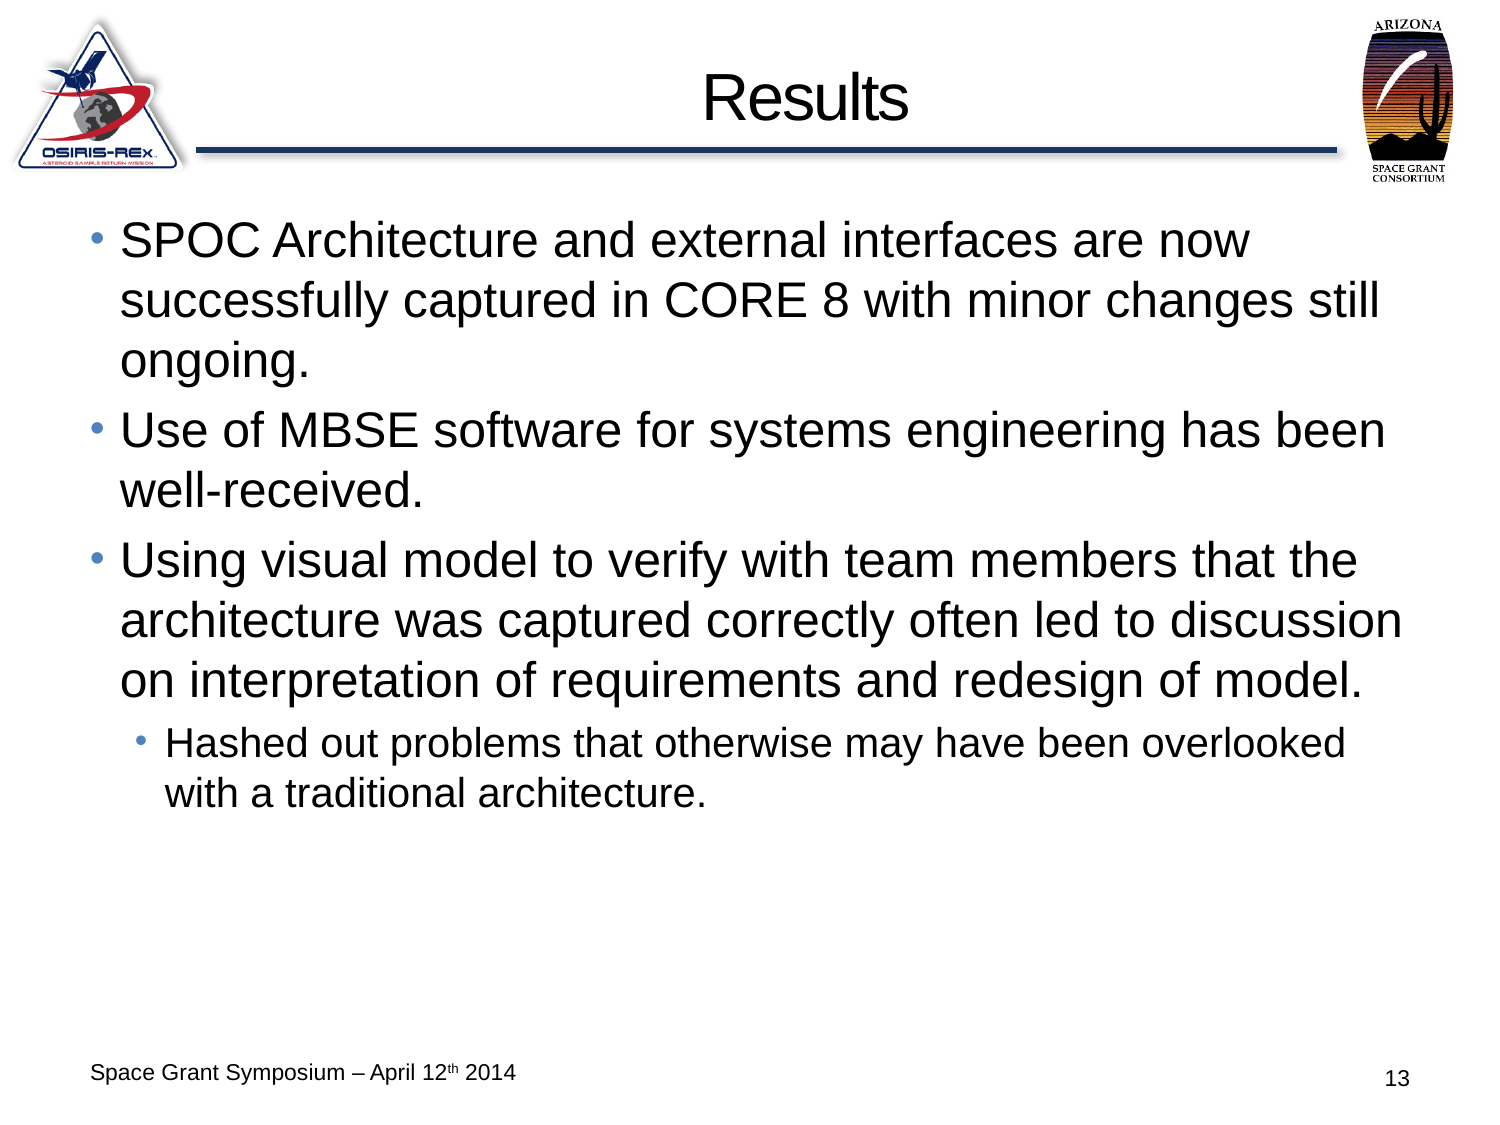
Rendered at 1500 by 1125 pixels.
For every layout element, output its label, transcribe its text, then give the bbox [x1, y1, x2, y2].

title Results [187, 37, 1425, 150]
picture [12, 24, 183, 171]
picture [1350, 11, 1463, 186]
text_box SPOC Architecture and external interfaces are now successfully captured in CORE 8 with minor changes still ongoing. Use of MBSE software for systems engineering has been well-received. Using visual model to verify with team members that the architecture was captured correctly often led to discussion on interpretation of requirements and redesign of model. Hashed out problems that otherwise may have been overlooked with a traditional architecture. [74, 199, 1425, 1025]
footer Space Grant Symposium – April 12th 2014 [75, 1044, 938, 1099]
slide_number 12 [1125, 1050, 1425, 1104]
